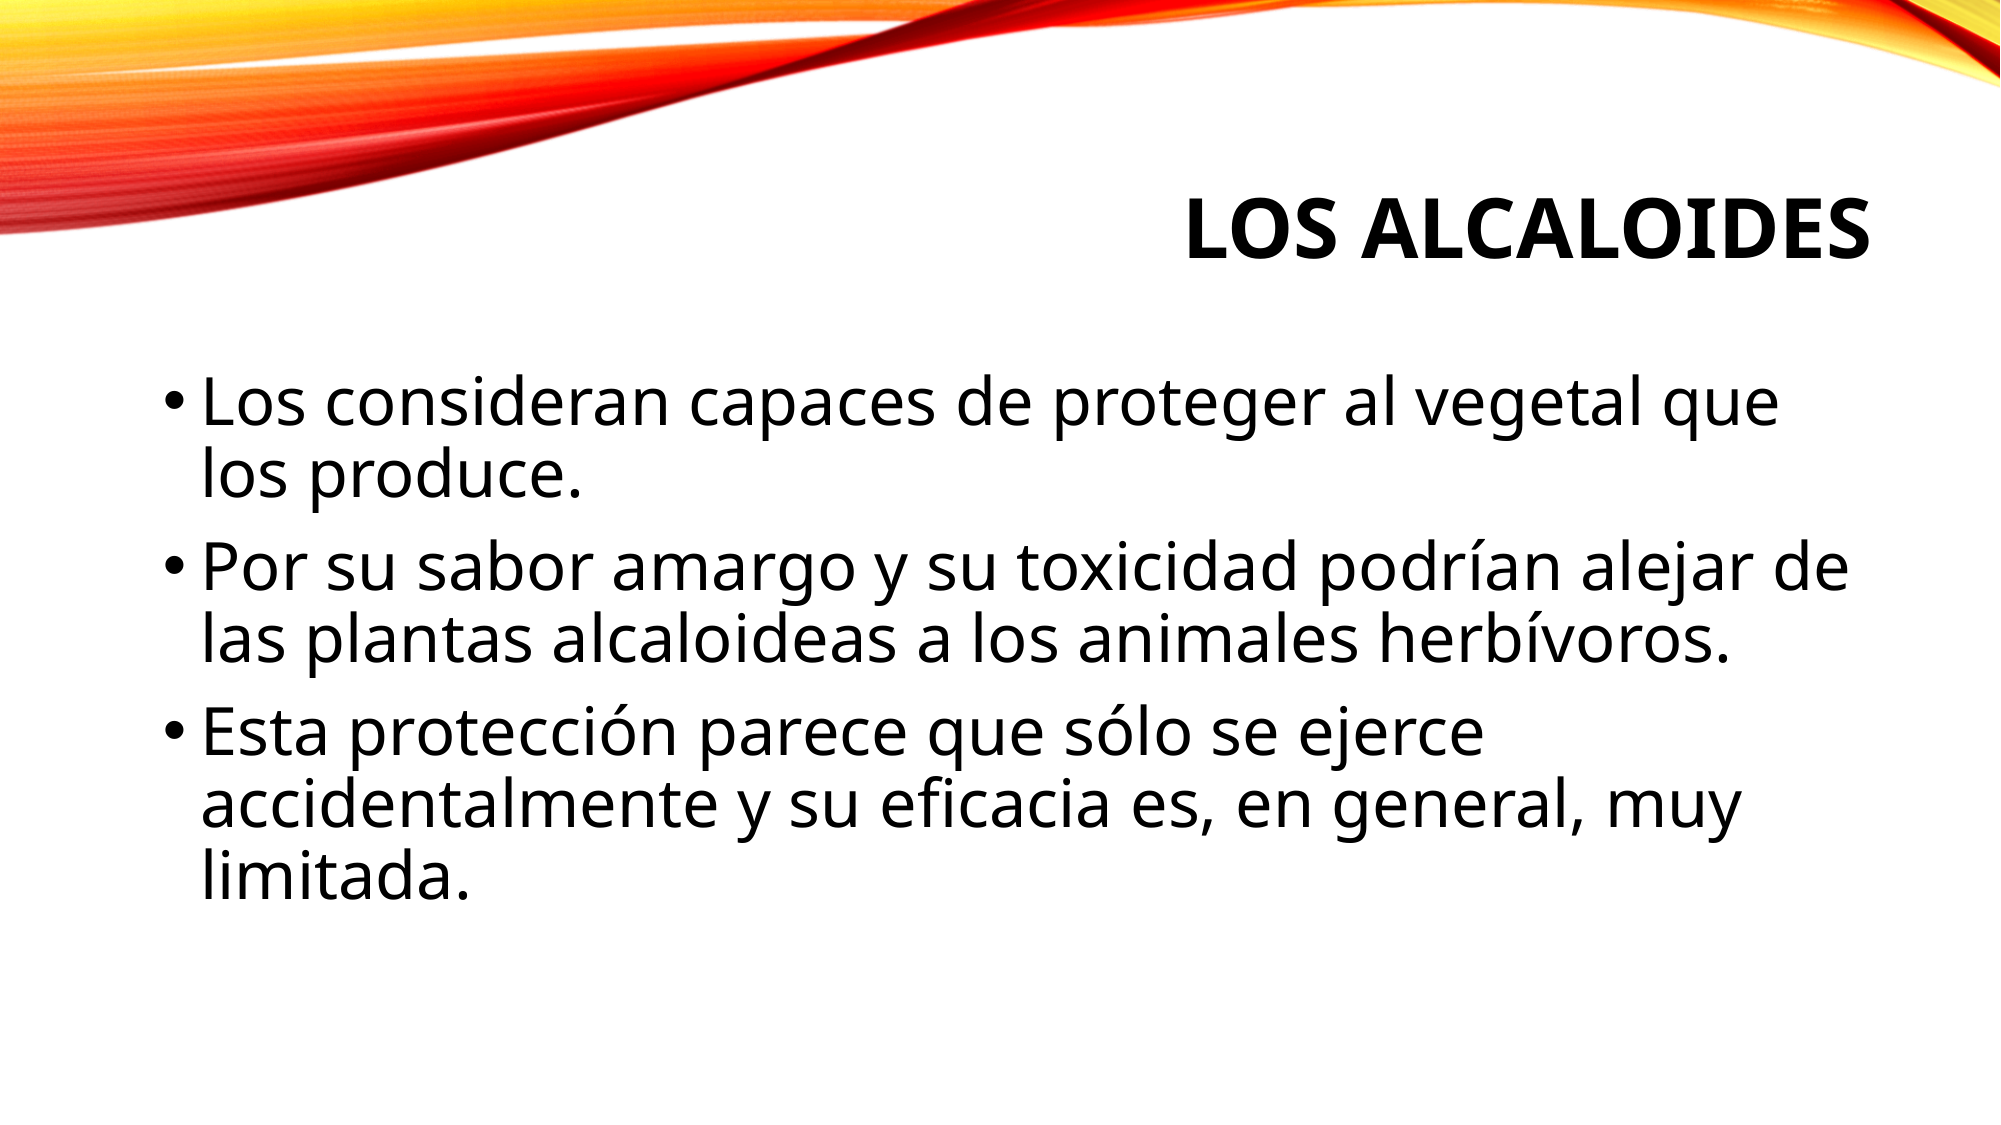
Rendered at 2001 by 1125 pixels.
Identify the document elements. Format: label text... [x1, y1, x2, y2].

title Los alcaloides [474, 125, 1888, 338]
list Los consideran capaces de proteger al vegetal que los produce. Por su sabor amargo y su toxicidad podrían alejar de las plantas alcaloideas a los animales herbívoros. Esta protección parece que sólo se ejerce accidentalmente y su eficacia es, en general, muy limitada. [147, 360, 1888, 1021]
picture [0, 0, 2000, 237]
